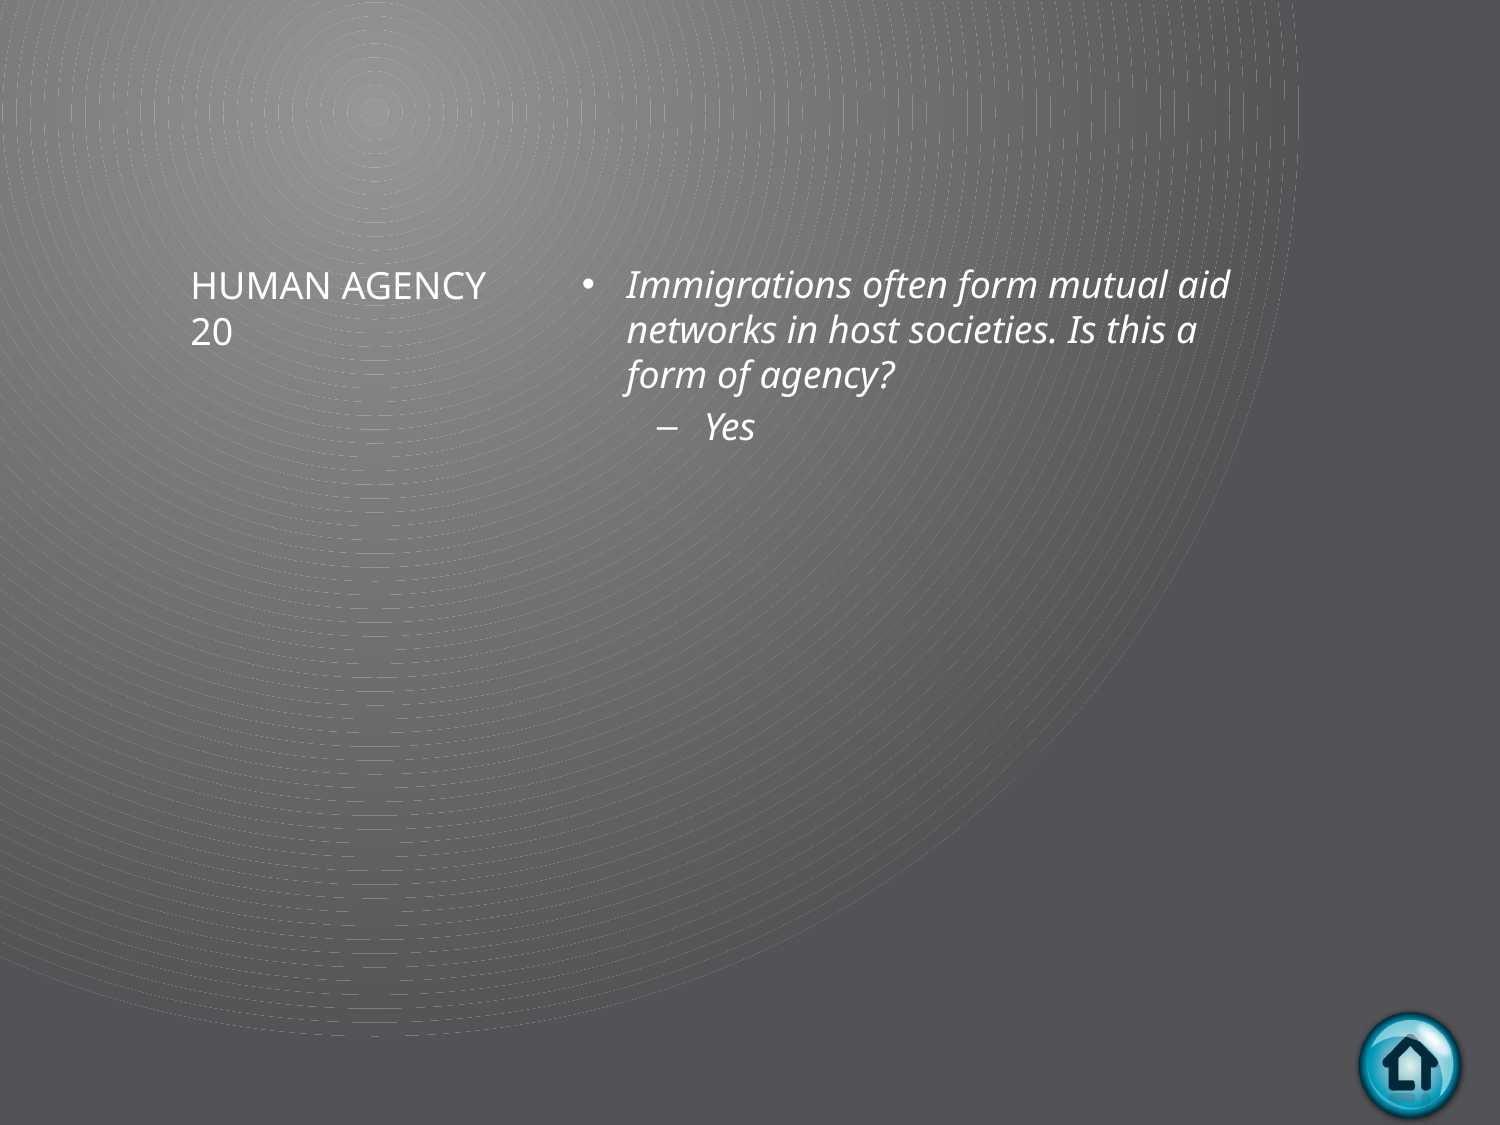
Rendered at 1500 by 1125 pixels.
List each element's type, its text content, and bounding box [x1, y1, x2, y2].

list Immigrations often form mutual aid networks in host societies. Is this a form of agency? Yes [566, 253, 1260, 891]
picture [1349, 1006, 1469, 1125]
title Human agency 20 [175, 254, 563, 580]
